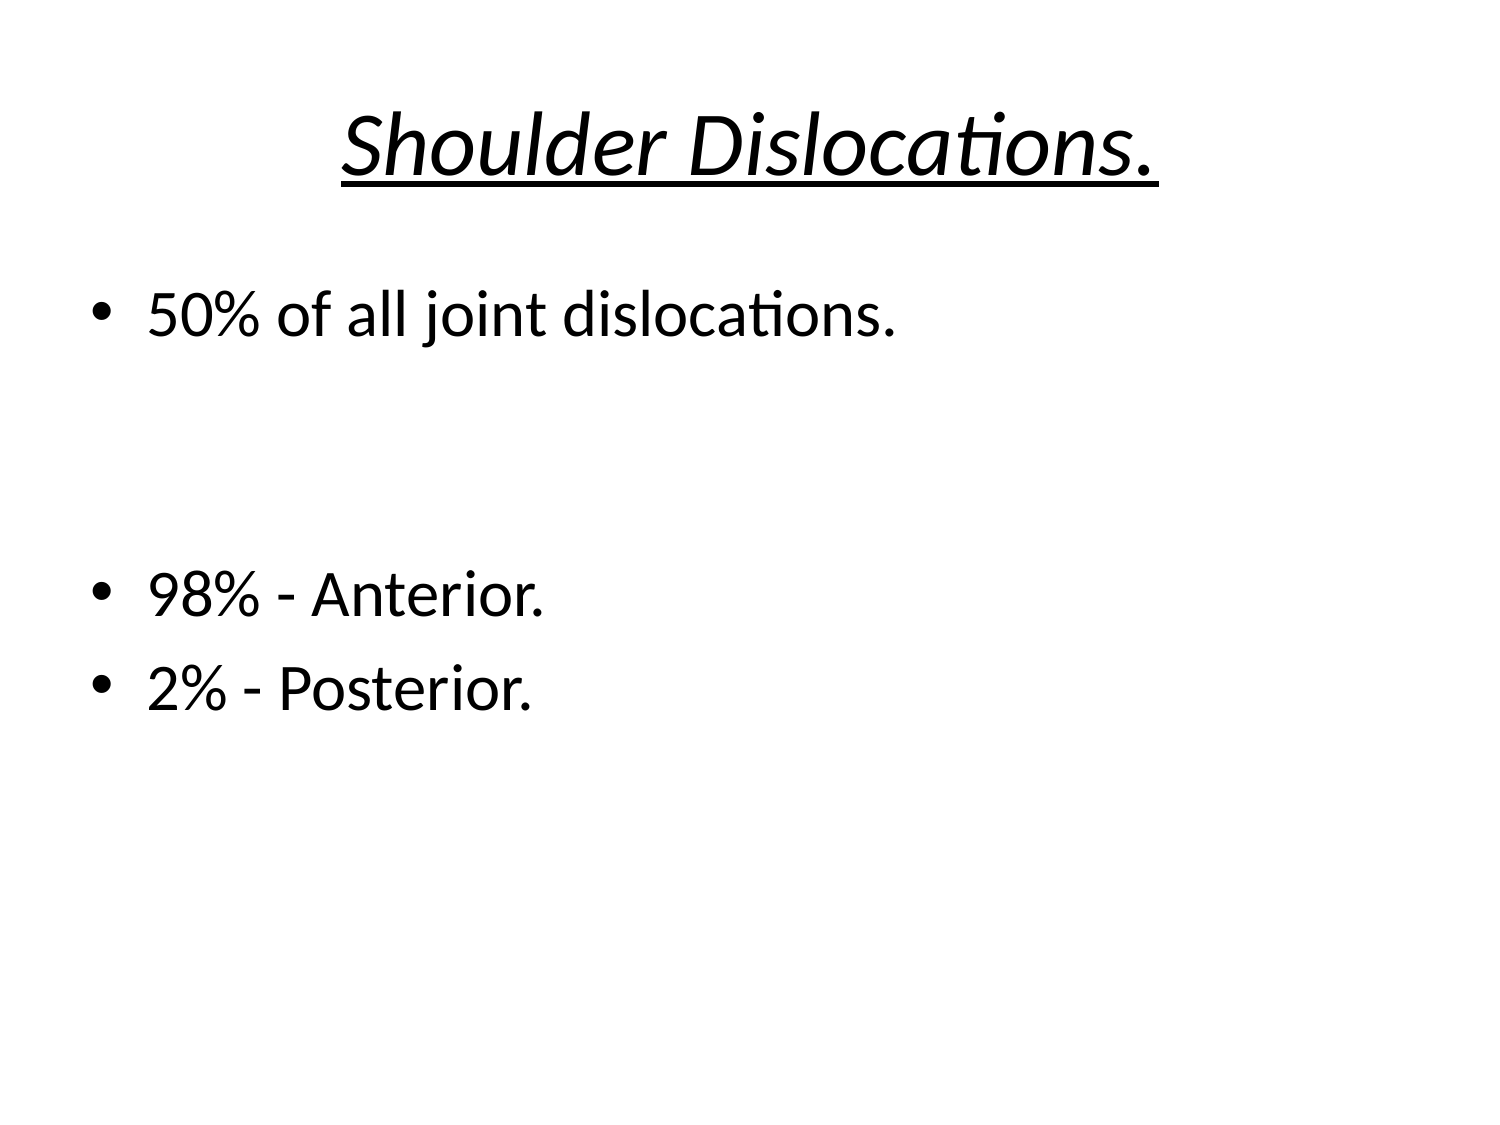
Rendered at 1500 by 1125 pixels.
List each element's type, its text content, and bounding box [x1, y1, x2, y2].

list 50% of all joint dislocations. 98% - Anterior. 2% - Posterior. [75, 262, 1425, 1005]
title Shoulder Dislocations. [75, 45, 1425, 233]
